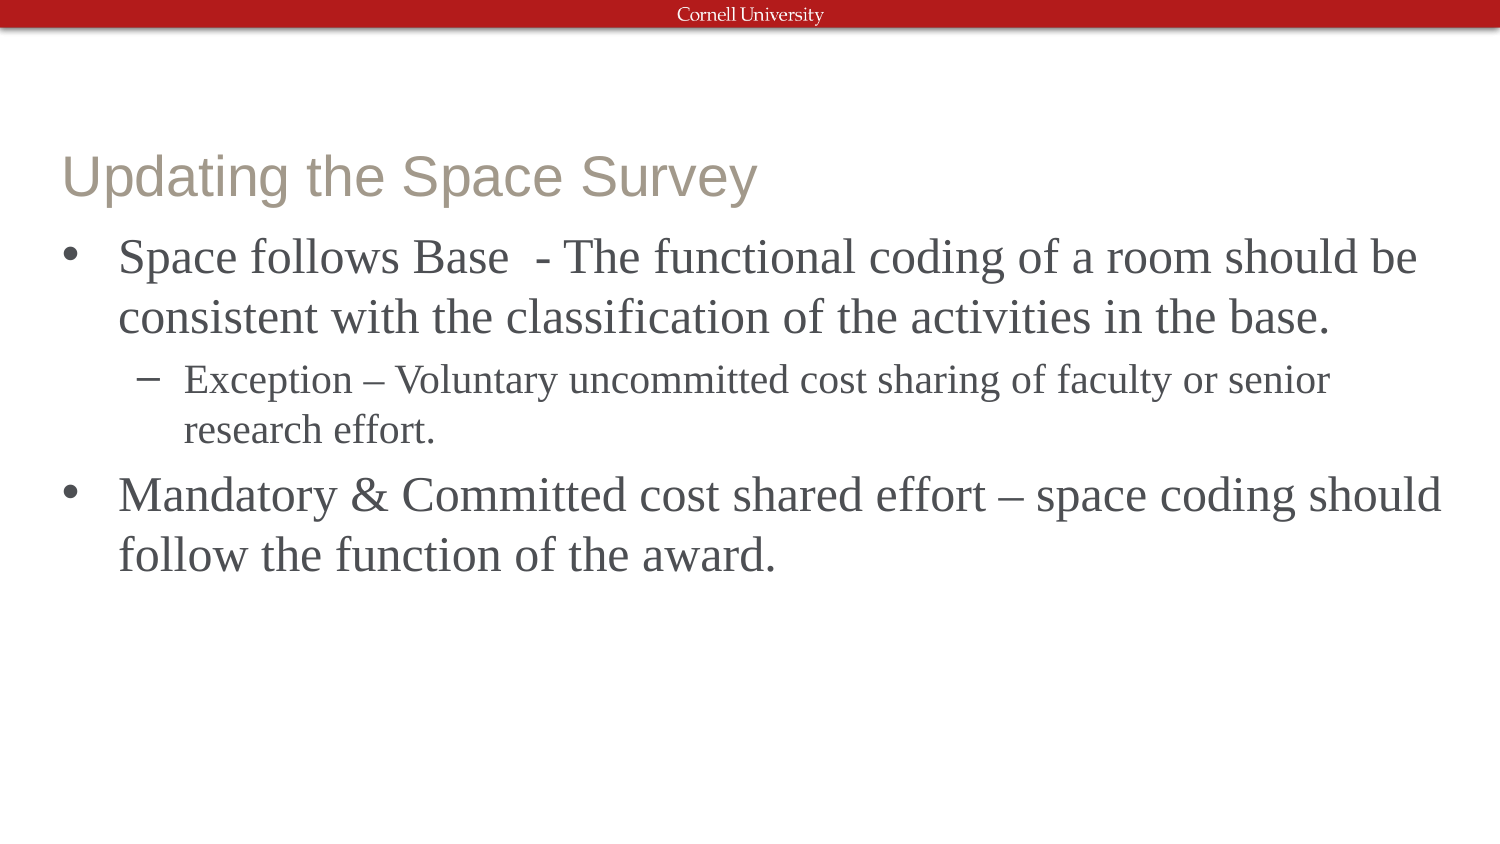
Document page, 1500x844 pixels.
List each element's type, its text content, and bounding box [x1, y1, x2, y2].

title Updating the Space Survey [46, 131, 1471, 216]
list Space follows Base - The functional coding of a room should be consistent with the classification of the activities in the base. Exception – Voluntary uncommitted cost sharing of faculty or senior research effort. Mandatory & Committed cost shared effort – space coding should follow the function of the award. [46, 216, 1471, 708]
picture [635, 0, 858, 45]
